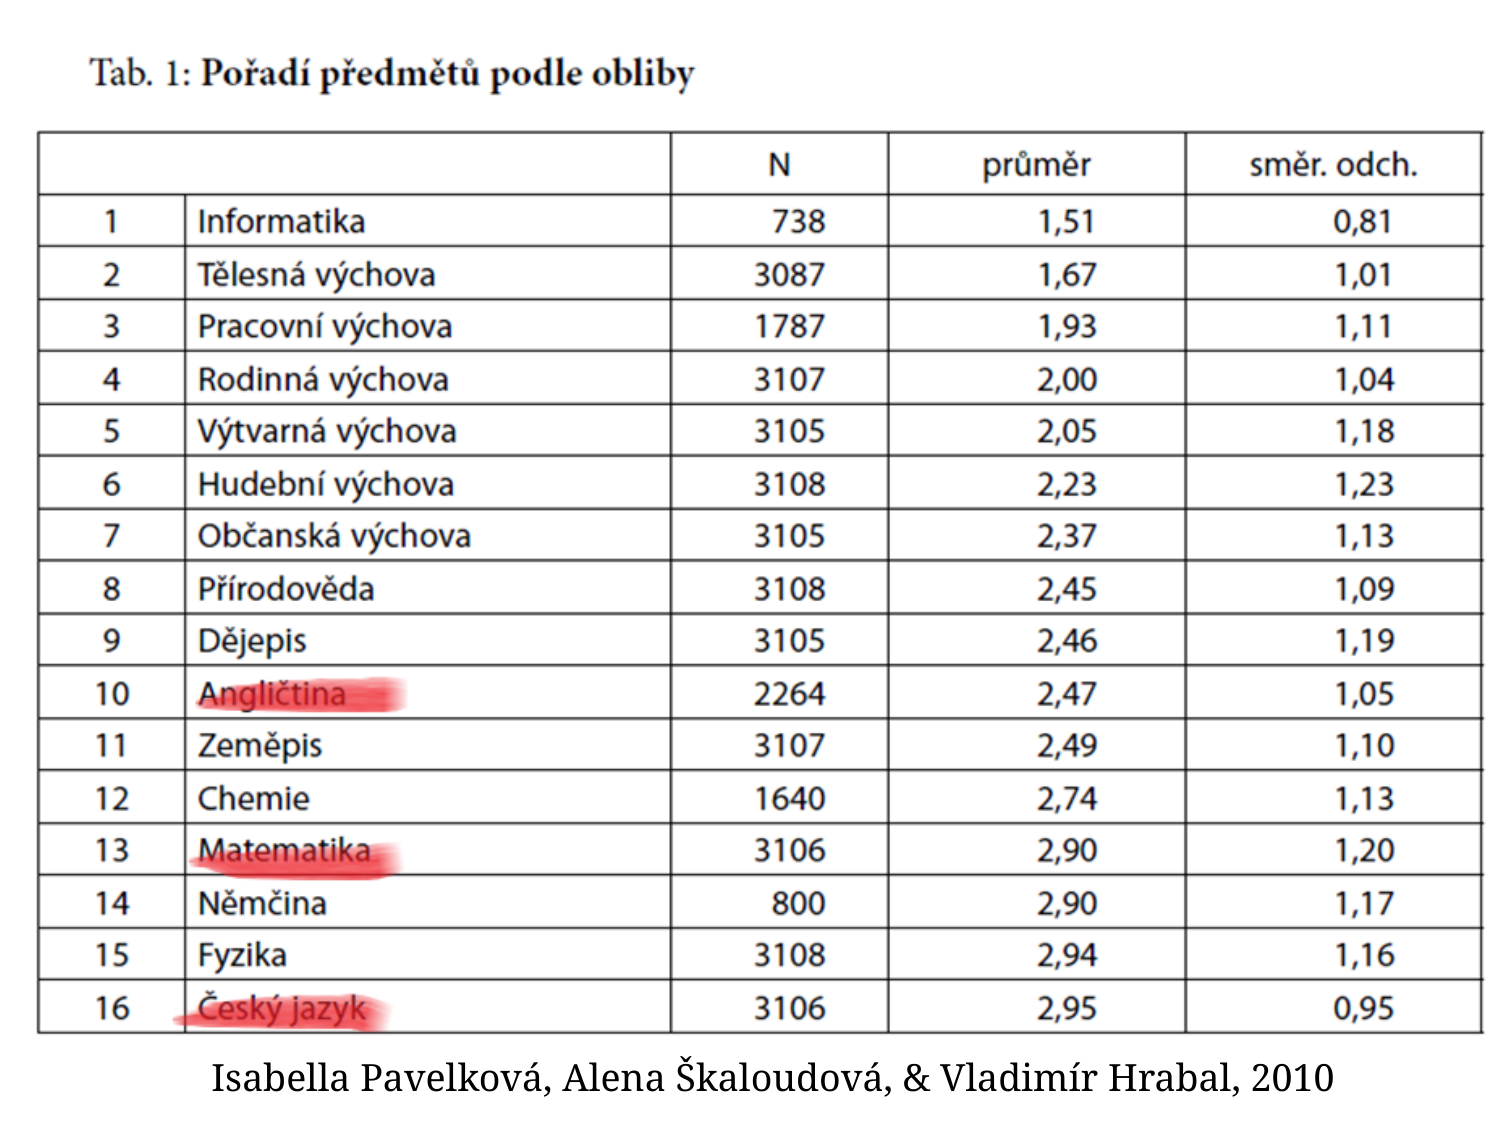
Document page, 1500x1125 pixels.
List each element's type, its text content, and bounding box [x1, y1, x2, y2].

text_box Isabella Pavelková, Alena Škaloudová, & Vladimír Hrabal, 2010 [135, 1054, 1412, 1107]
picture [0, 42, 1500, 1047]
